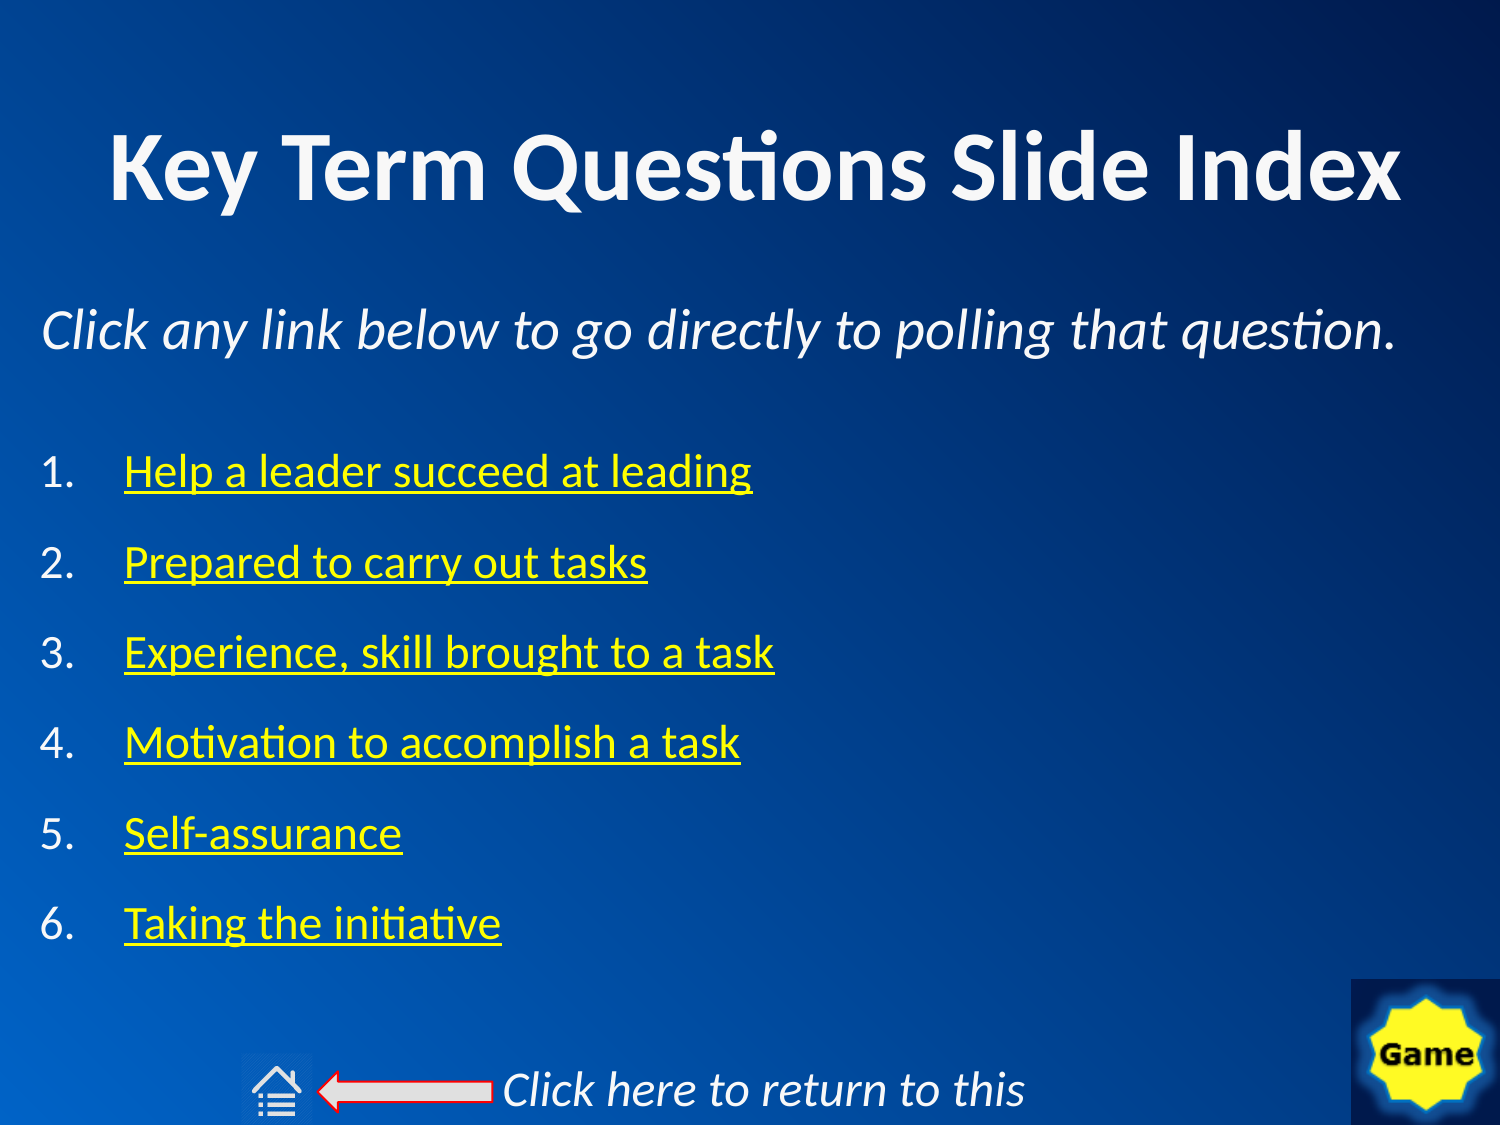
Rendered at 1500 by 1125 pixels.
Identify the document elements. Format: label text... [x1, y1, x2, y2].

text_box Click any link below to go directly to polling that question. [26, 283, 1439, 369]
text_box Click here to return to this index. [487, 1049, 1172, 1125]
text_box Help a leader succeed at leading Prepared to carry out tasks Experience, skill brought to a task Motivation to accomplish a task Self-assurance Taking the initiative [24, 403, 1475, 957]
picture [240, 1052, 313, 1125]
title Key Term Questions Slide Index [50, 59, 1463, 278]
picture [1351, 979, 1500, 1125]
text_box [317, 1071, 493, 1113]
